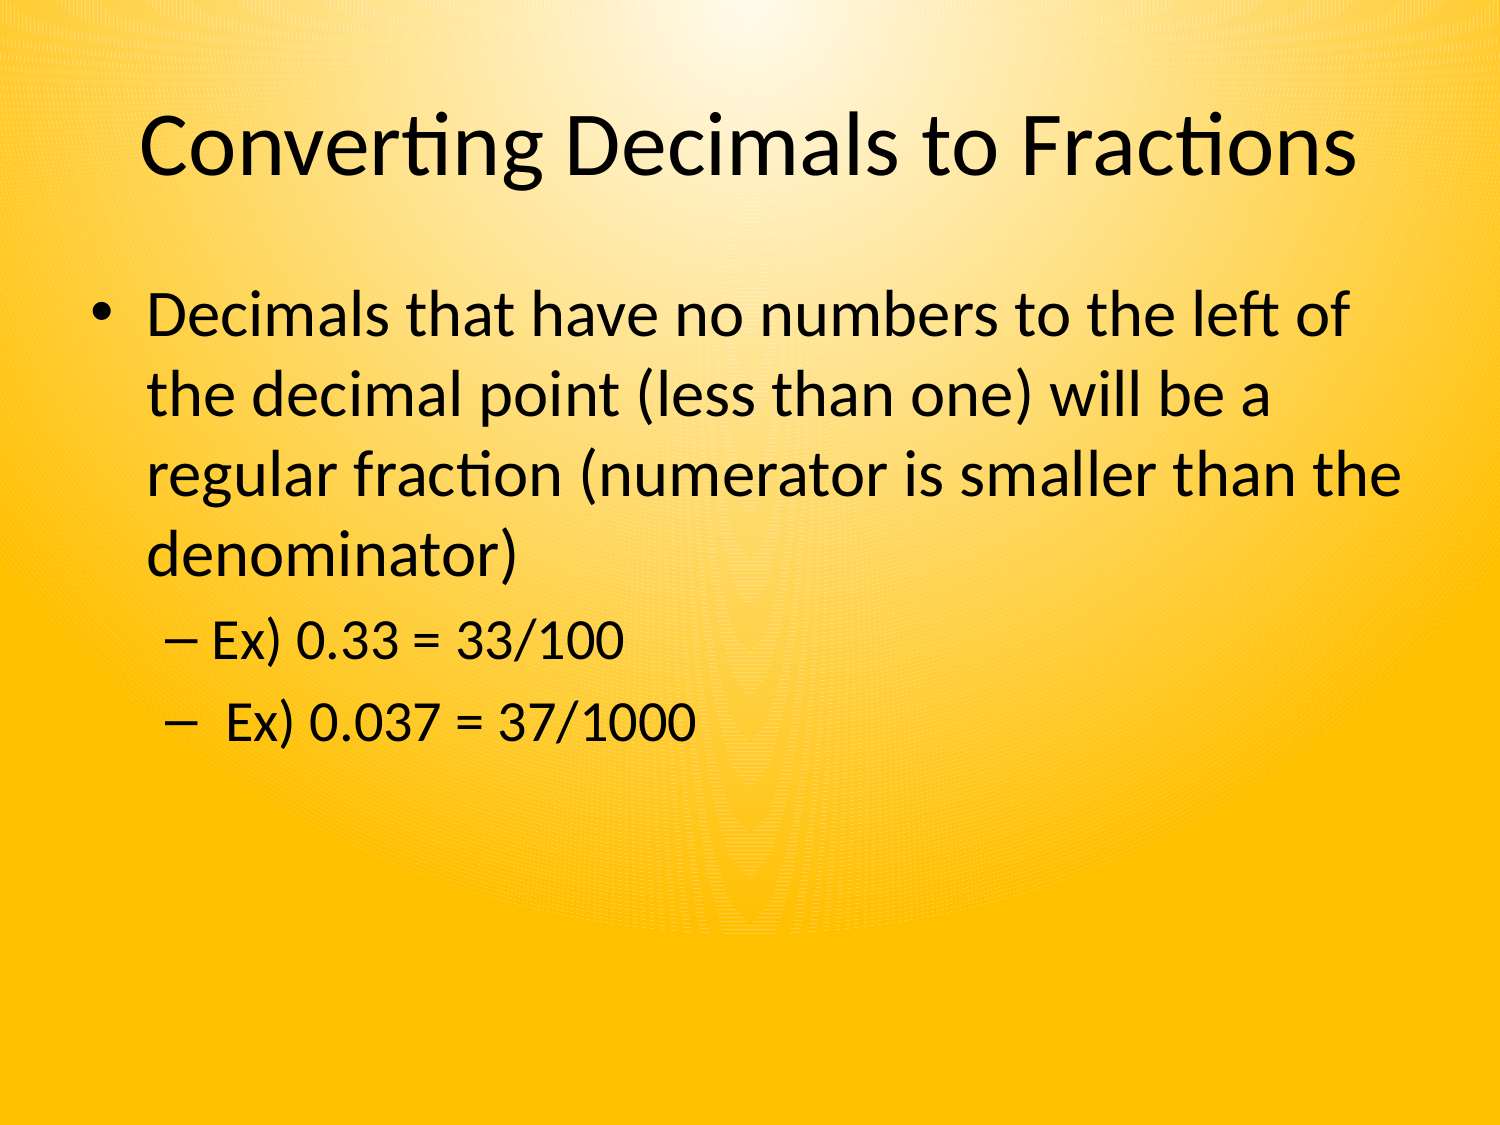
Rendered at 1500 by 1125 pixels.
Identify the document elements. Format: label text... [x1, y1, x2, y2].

title Converting Decimals to Fractions [75, 45, 1425, 233]
list Decimals that have no numbers to the left of the decimal point (less than one) will be a regular fraction (numerator is smaller than the denominator) Ex) 0.33 = 33/100 Ex) 0.037 = 37/1000 [75, 262, 1425, 1005]
